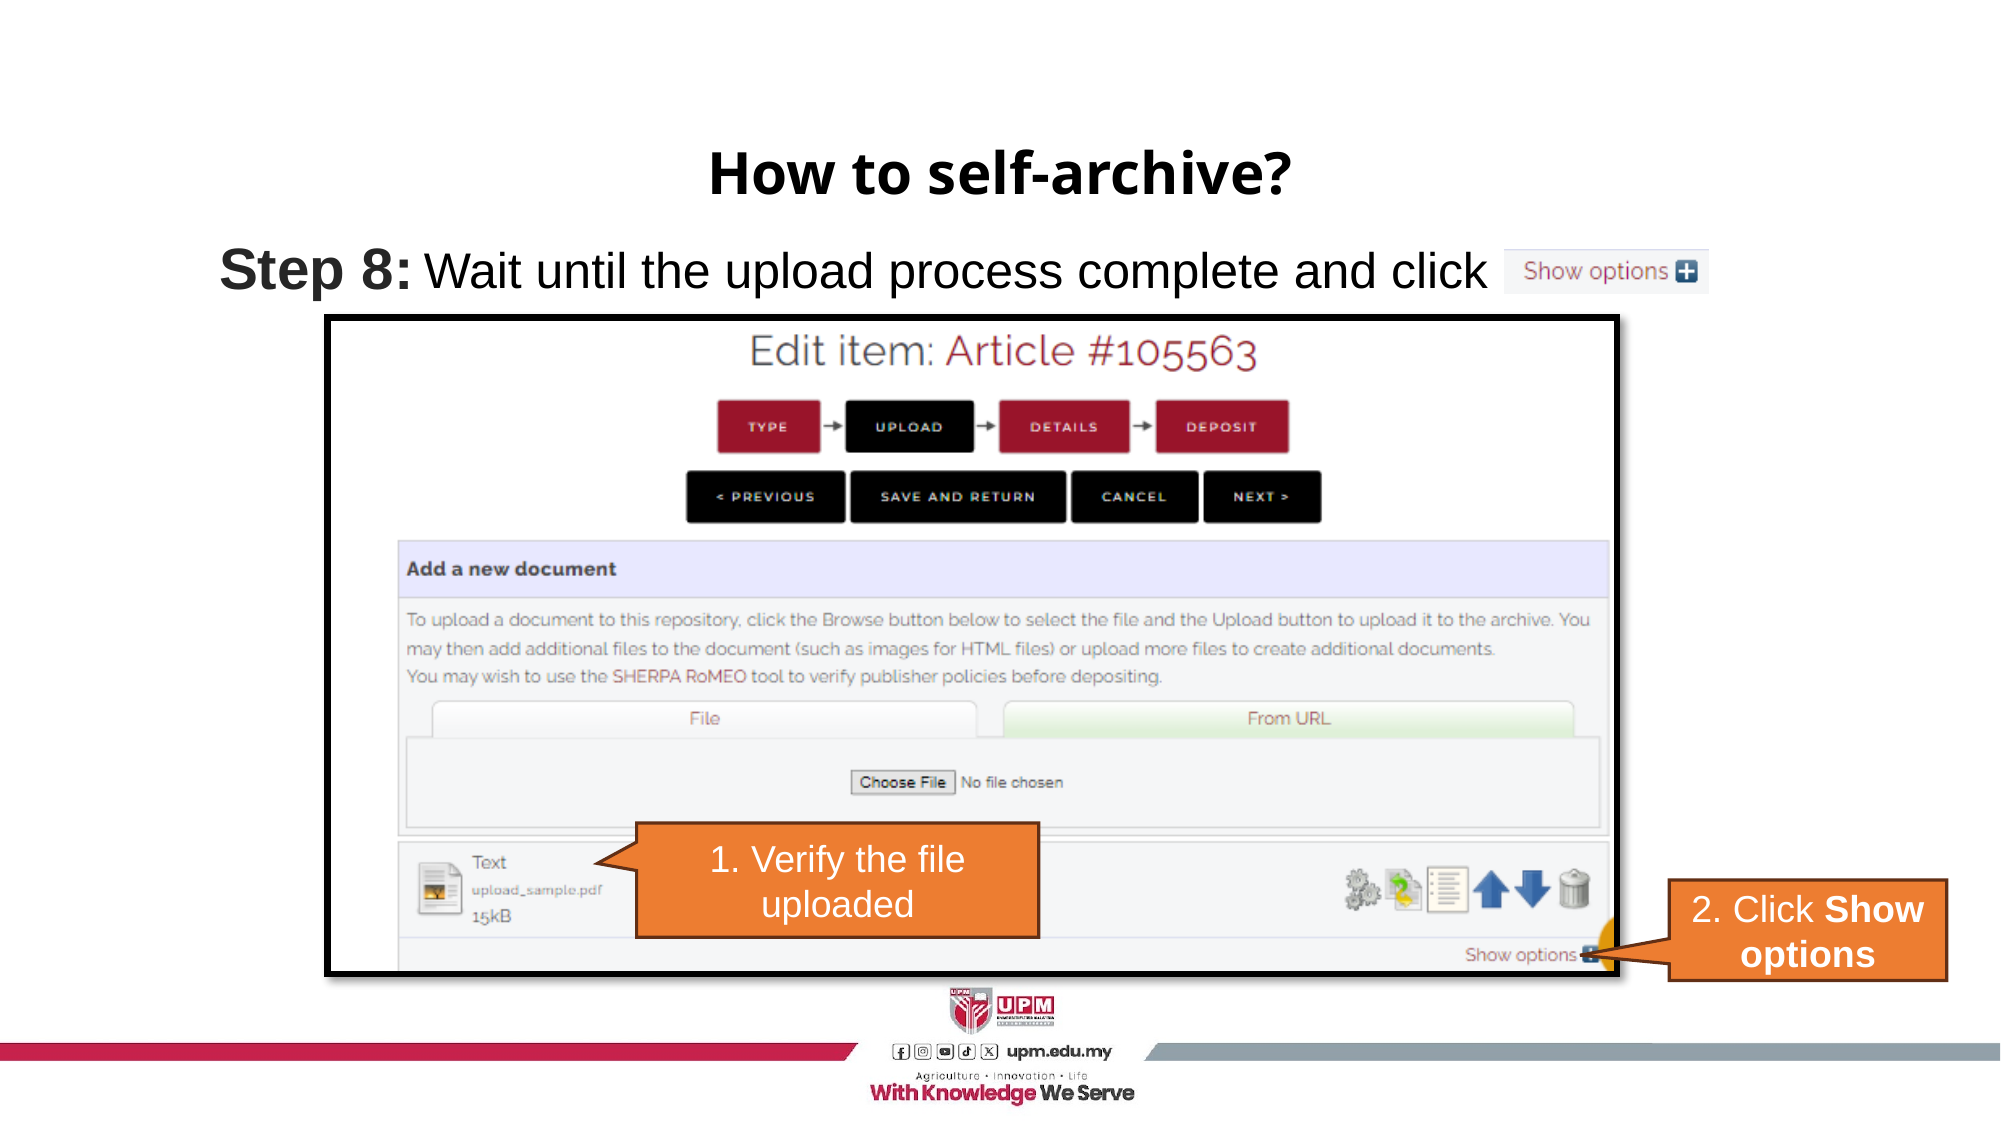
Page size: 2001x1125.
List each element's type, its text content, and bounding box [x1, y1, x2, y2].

text_box 2. Click Show options [1619, 880, 1947, 981]
text_box How to self-archive? [238, 121, 1762, 222]
picture [0, 0, 2001, 1125]
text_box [192, 223, 1762, 311]
